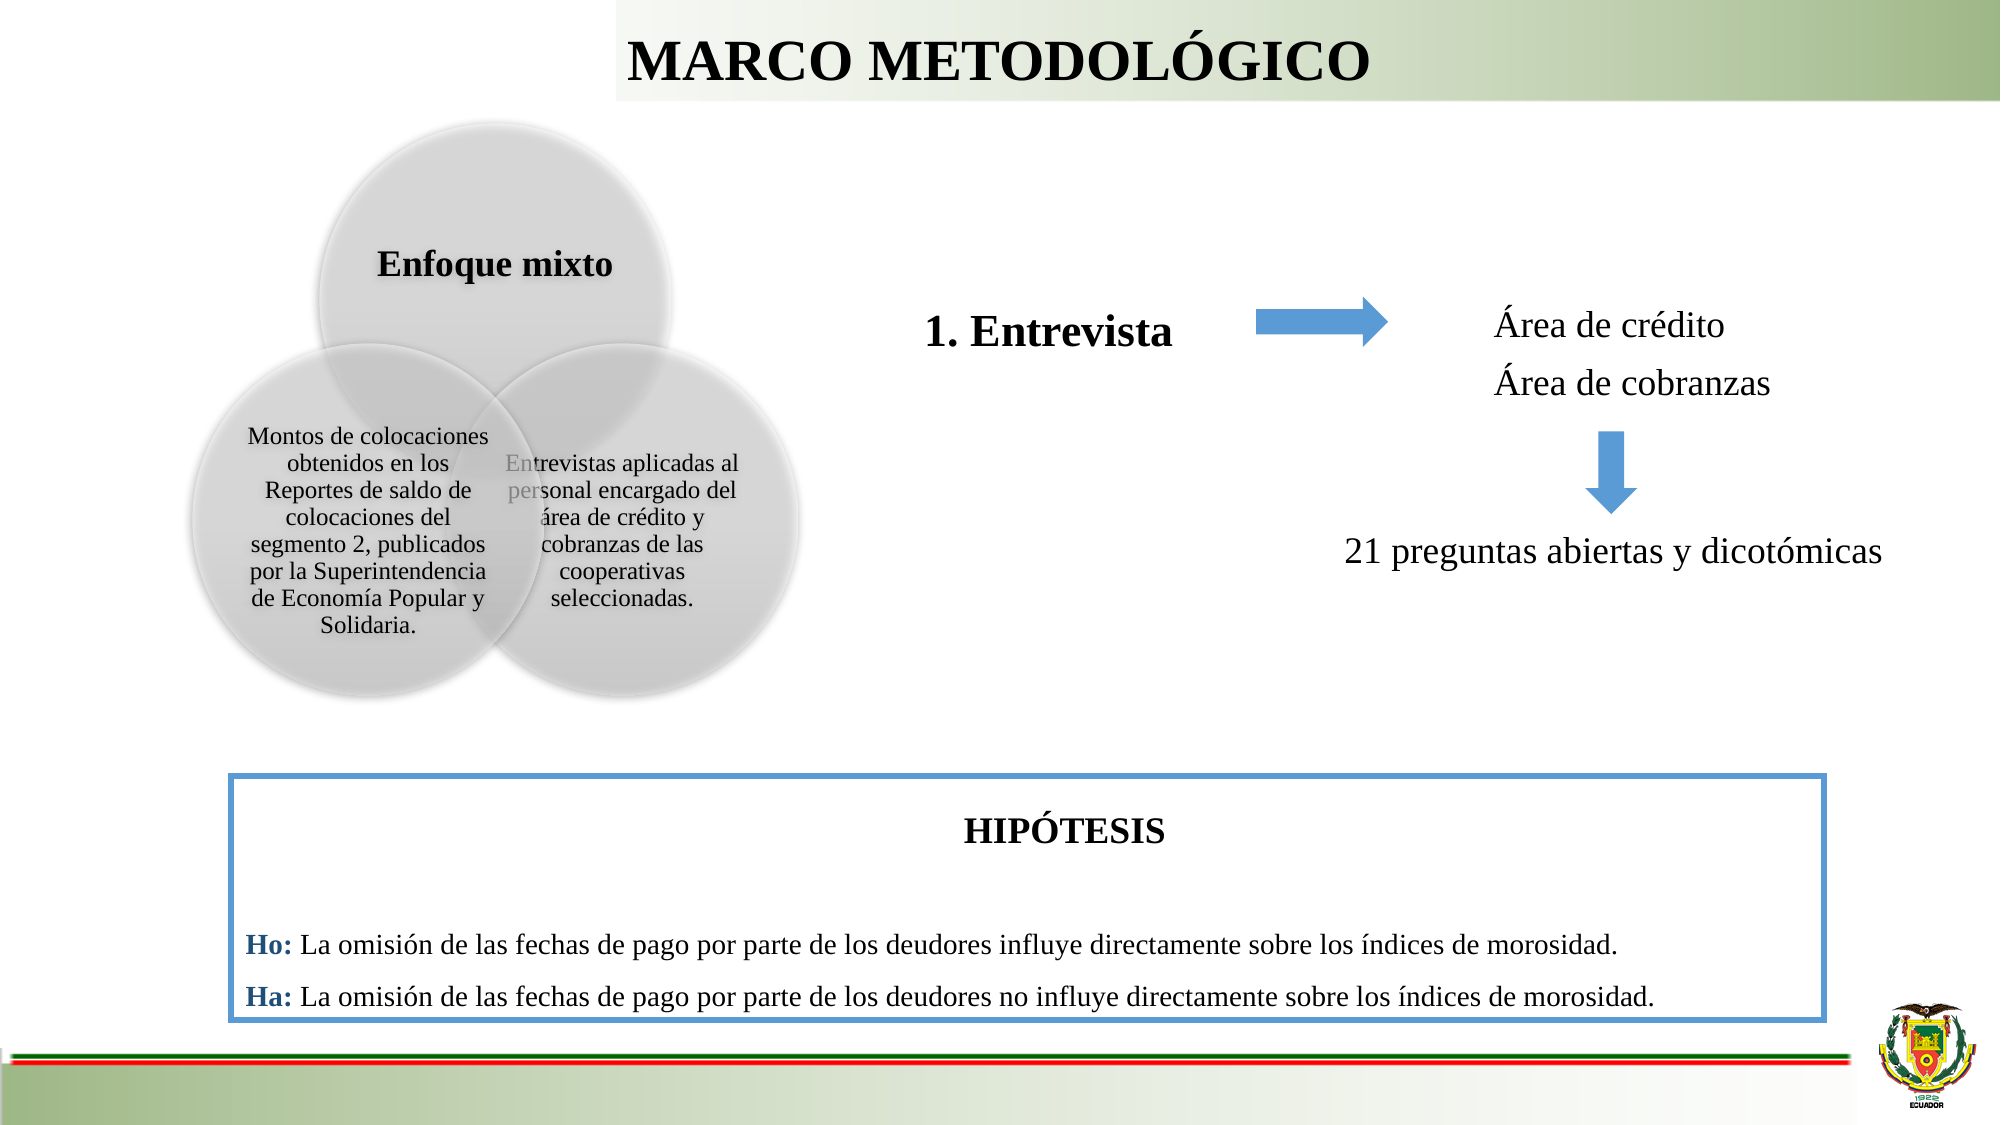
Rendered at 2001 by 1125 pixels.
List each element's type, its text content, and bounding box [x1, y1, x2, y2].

text_box 21 preguntas abiertas y dicotómicas [1329, 514, 2000, 592]
text_box [1582, 430, 1640, 516]
text_box 1. Entrevista [991, 287, 1430, 443]
text_box Área de crédito Área de cobranzas [1478, 287, 1894, 443]
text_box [0, 106, 991, 713]
text_box [1255, 293, 1390, 350]
text_box HIPÓTESIS Ho: La omisión de las fechas de pago por parte de los deudores influye directamente sobre los índices de morosidad. Ha: La omisión de las fechas de pago por parte de los deudores no influye directamente sobre los índices de morosidad. [230, 775, 1825, 1021]
picture [0, 984, 2000, 1125]
picture [616, 0, 2000, 108]
text_box MARCO METODOLÓGICO [612, 15, 1661, 100]
